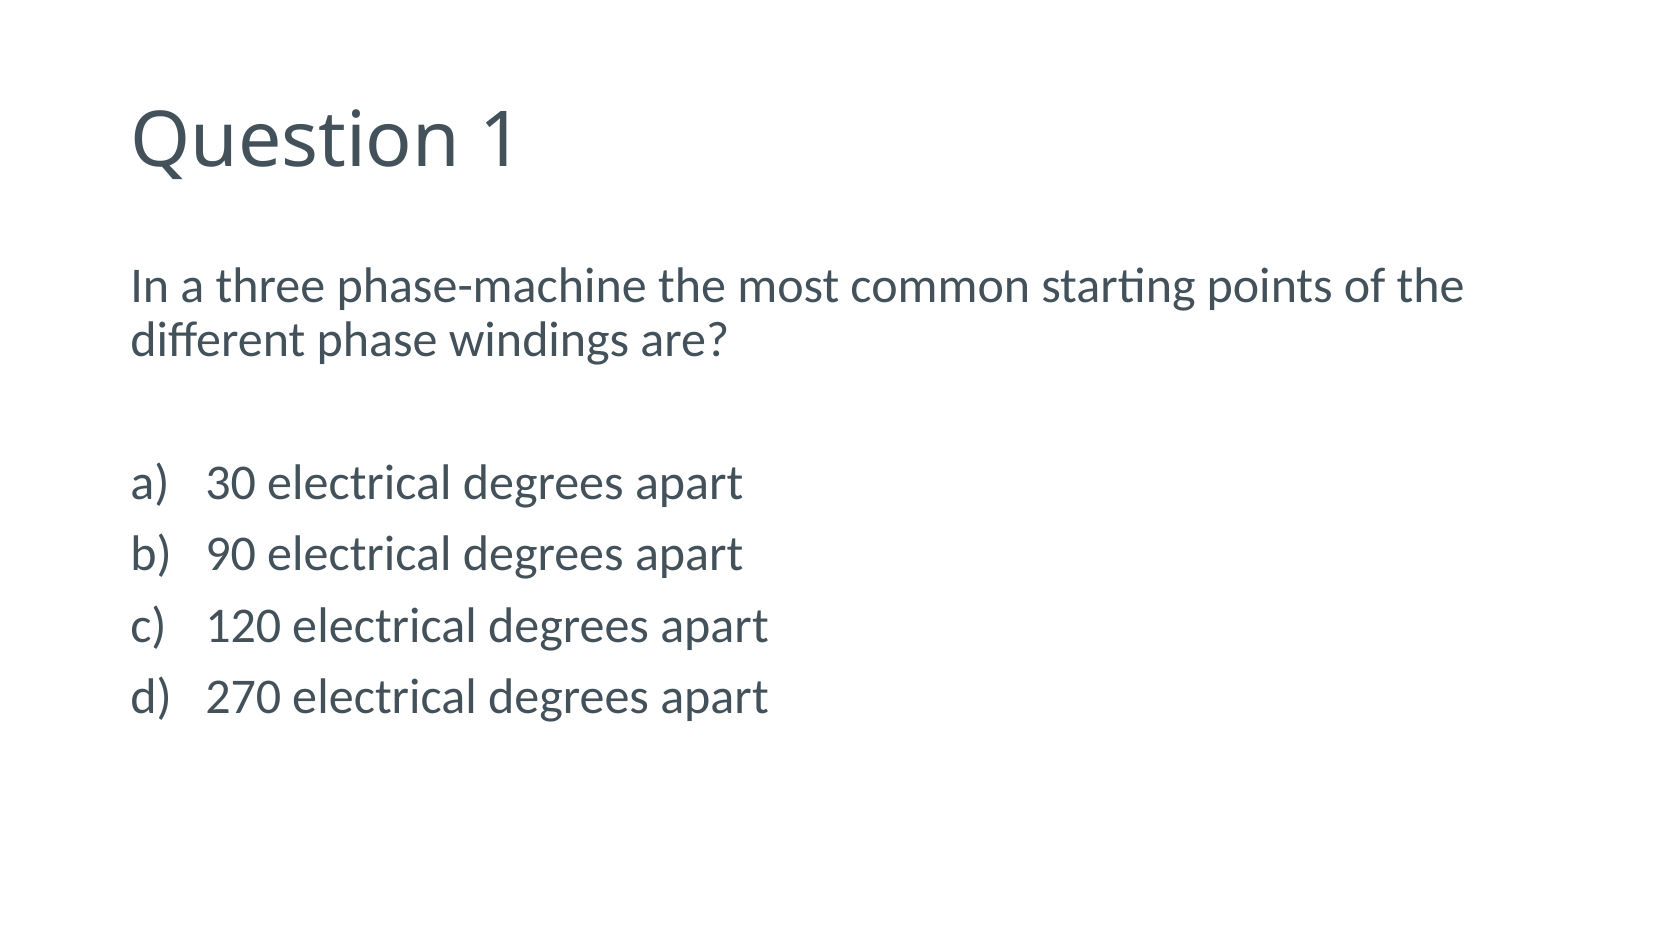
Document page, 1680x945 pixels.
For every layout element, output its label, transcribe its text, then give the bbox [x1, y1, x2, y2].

title Question 1 [115, 50, 1565, 233]
list In a three phase-machine the most common starting points of the different phase windings are? 30 electrical degrees apart 90 electrical degrees apart 120 electrical degrees apart 270 electrical degrees apart [115, 251, 1565, 851]
